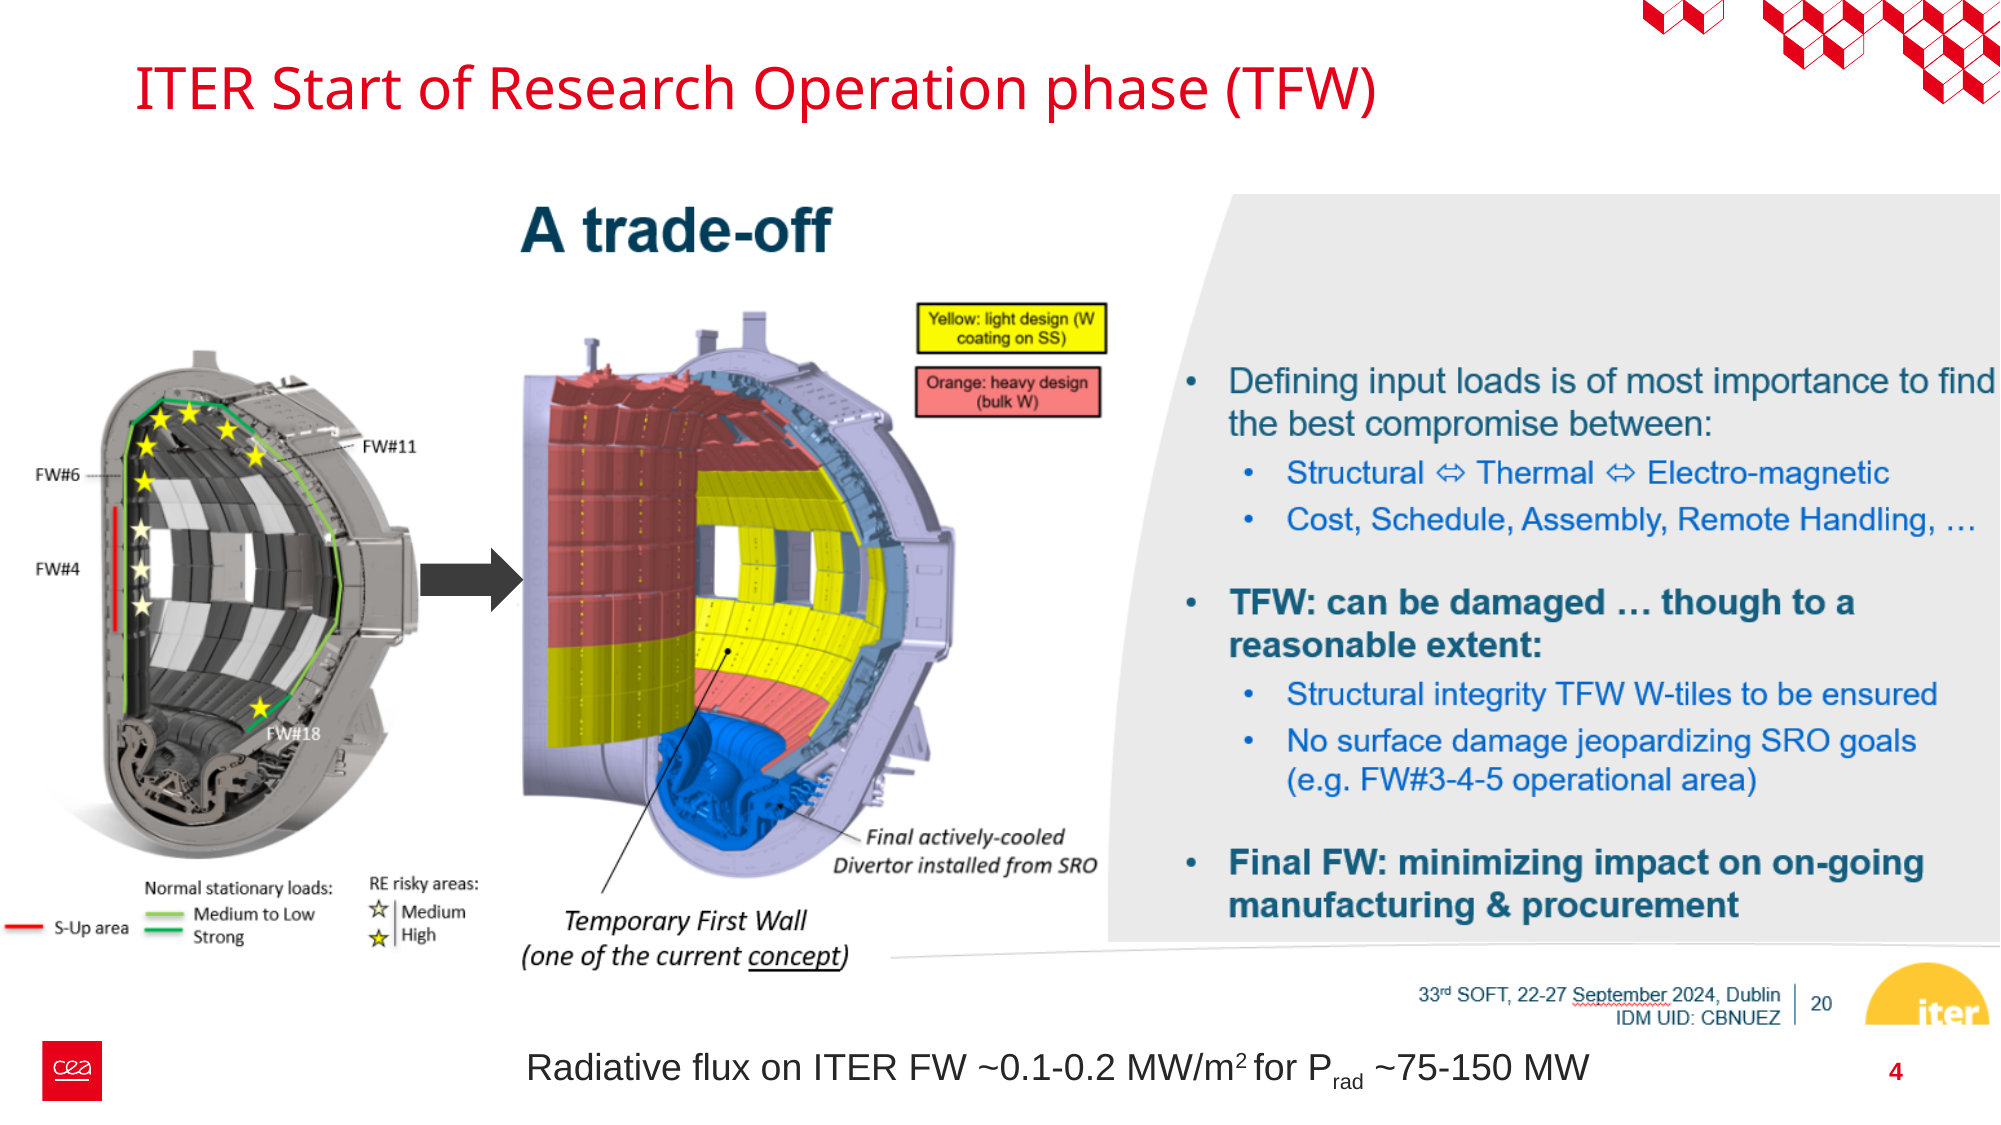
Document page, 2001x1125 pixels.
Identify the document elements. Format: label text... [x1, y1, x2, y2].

picture [0, 304, 498, 959]
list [490, 194, 2000, 1030]
slide_number 4 [1804, 1040, 1919, 1101]
title ITER Start of Research Operation phase (TFW) [120, 51, 1880, 195]
text_box Radiative flux on ITER FW ~0.1-0.2 MW/m2 for Prad ~75-150 MW [511, 1035, 1605, 1102]
